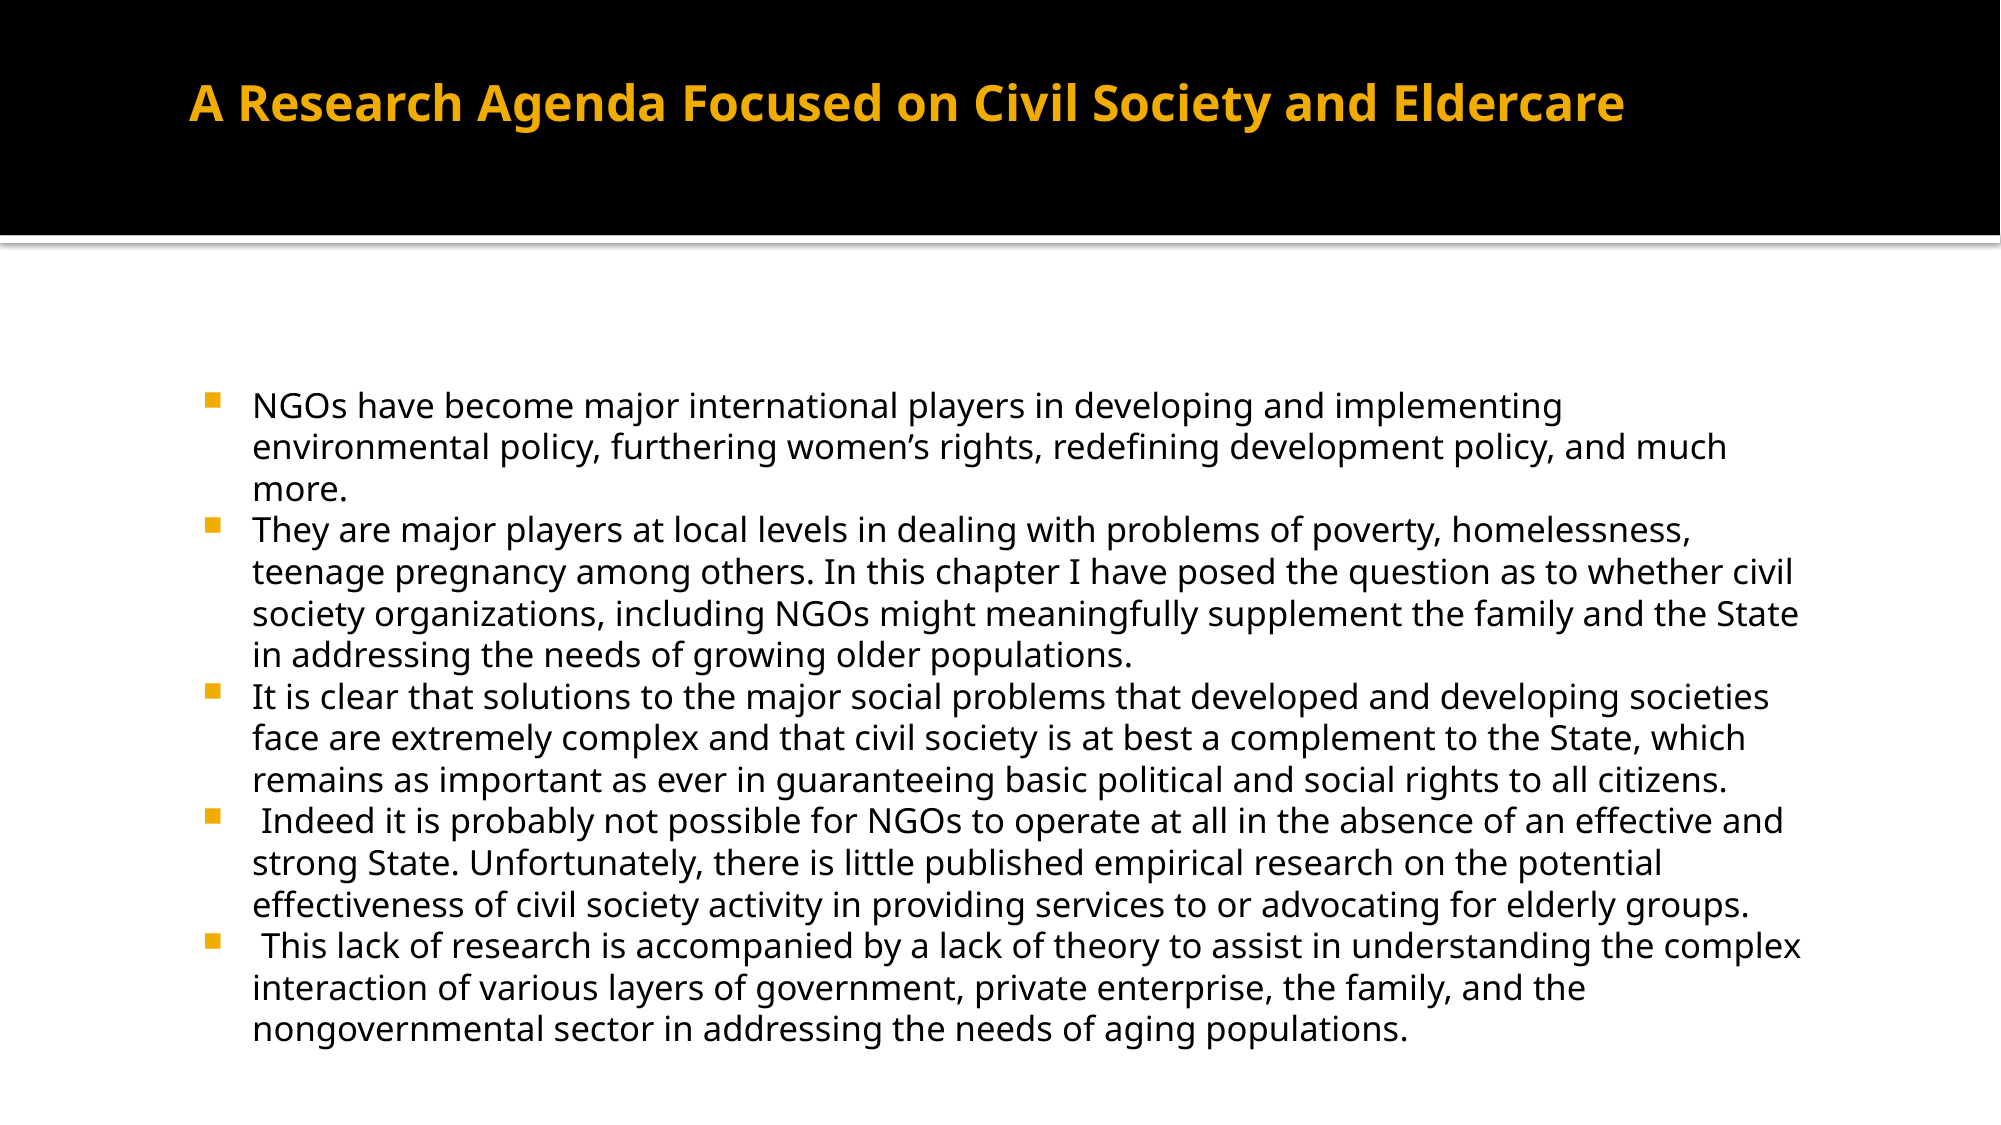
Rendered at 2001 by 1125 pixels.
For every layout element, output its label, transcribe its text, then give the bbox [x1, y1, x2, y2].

title A Research Agenda Focused on Civil Society and Eldercare [174, 39, 1825, 163]
list NGOs have become major international players in developing and implementing environmental policy, furthering women’s rights, redefining development policy, and much more. They are major players at local levels in dealing with problems of poverty, homelessness, teenage pregnancy among others. In this chapter I have posed the question as to whether civil society organizations, including NGOs might meaningfully supplement the family and the State in addressing the needs of growing older populations. It is clear that solutions to the major social problems that developed and developing societies face are extremely complex and that civil society is at best a complement to the State, which remains as important as ever in guaranteeing basic political and social rights to all citizens. Indeed it is probably not possible for NGOs to operate at all in the absence of an effective and strong State. Unfortunately, there is little published empirical research on the potential effectiveness of civil society activity in providing services to or advocating for elderly groups. This lack of research is accompanied by a lack of theory to assist in understanding the complex interaction of various layers of government, private enterprise, the family, and the nongovernmental sector in addressing the needs of aging populations. [174, 368, 1825, 1057]
